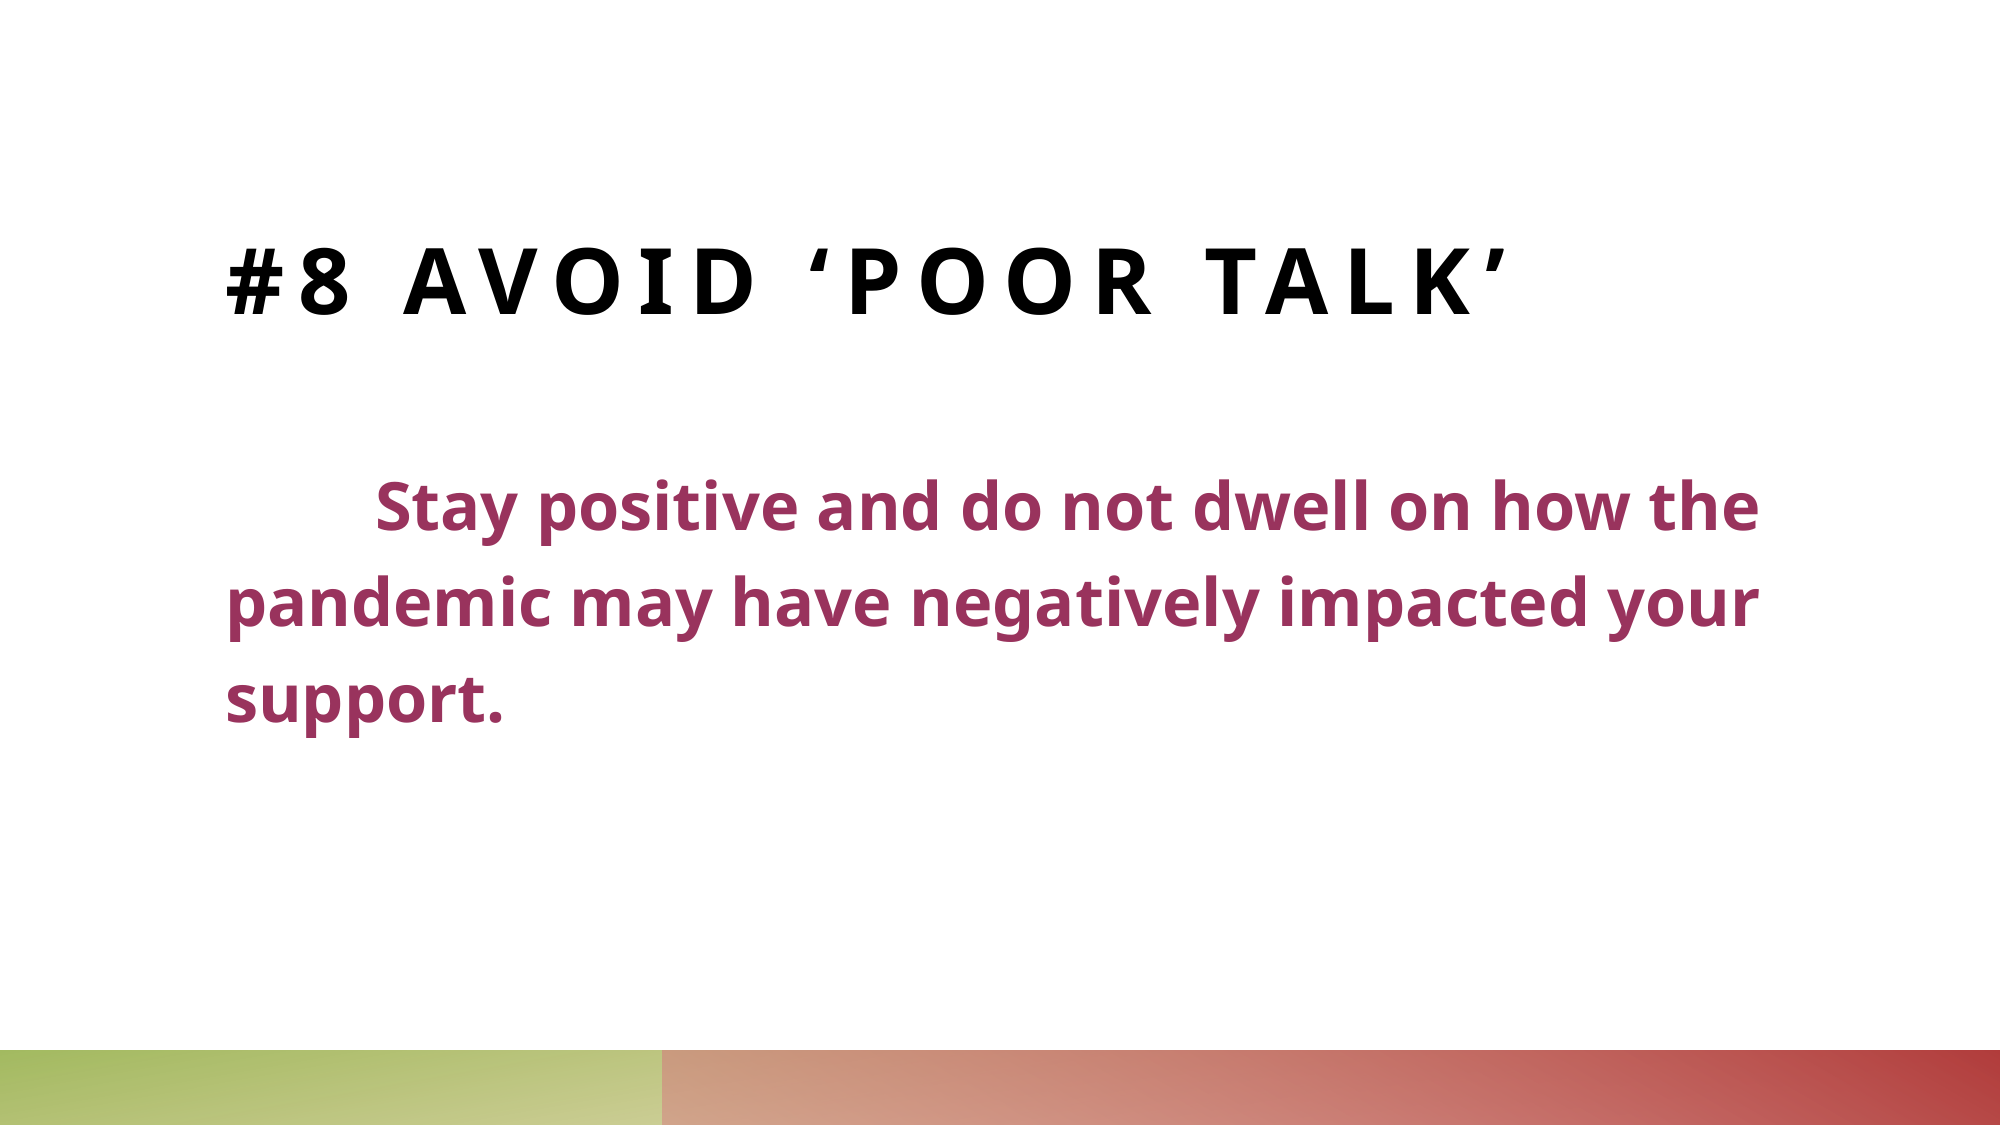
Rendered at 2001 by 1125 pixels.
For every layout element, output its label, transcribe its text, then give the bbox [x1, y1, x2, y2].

list Stay positive and do not dwell on how the pandemic may have negatively impacted your support. [225, 346, 1905, 996]
title #8 avoid ‘poor talk’ [225, 130, 1905, 333]
